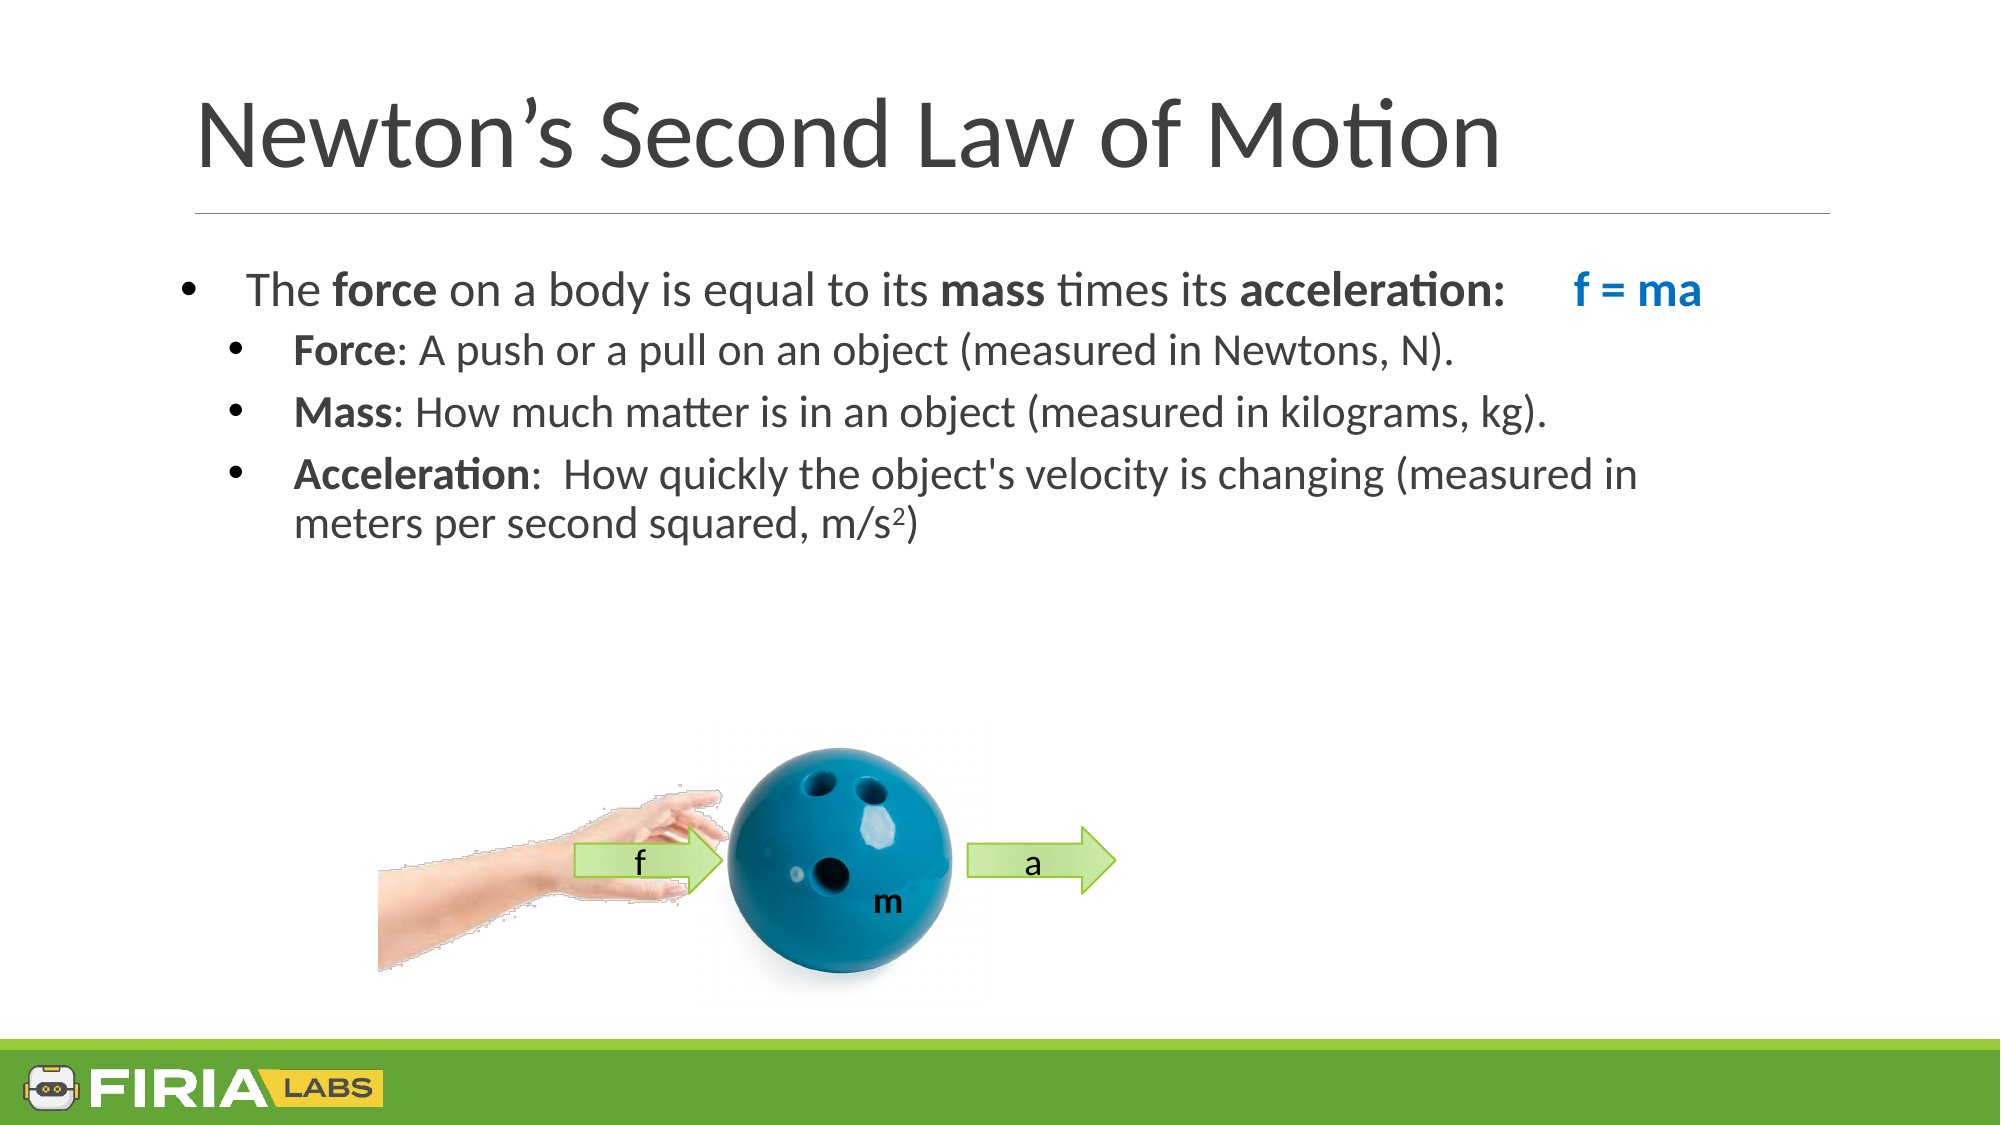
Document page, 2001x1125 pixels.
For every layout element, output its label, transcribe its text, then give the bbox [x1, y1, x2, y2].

title Newton’s Second Law of Motion [180, 56, 1830, 196]
picture [378, 708, 985, 1006]
text_box The force on a body is equal to its mass times its acceleration: f = ma Force: A push or a pull on an object (measured in Newtons, N). Mass: How much matter is in an object (measured in kilograms, kg). Acceleration: How quickly the object's velocity is changing (measured in meters per second squared, m/s2) [179, 256, 1774, 963]
picture [23, 1065, 383, 1111]
text_box a [989, 826, 1116, 894]
